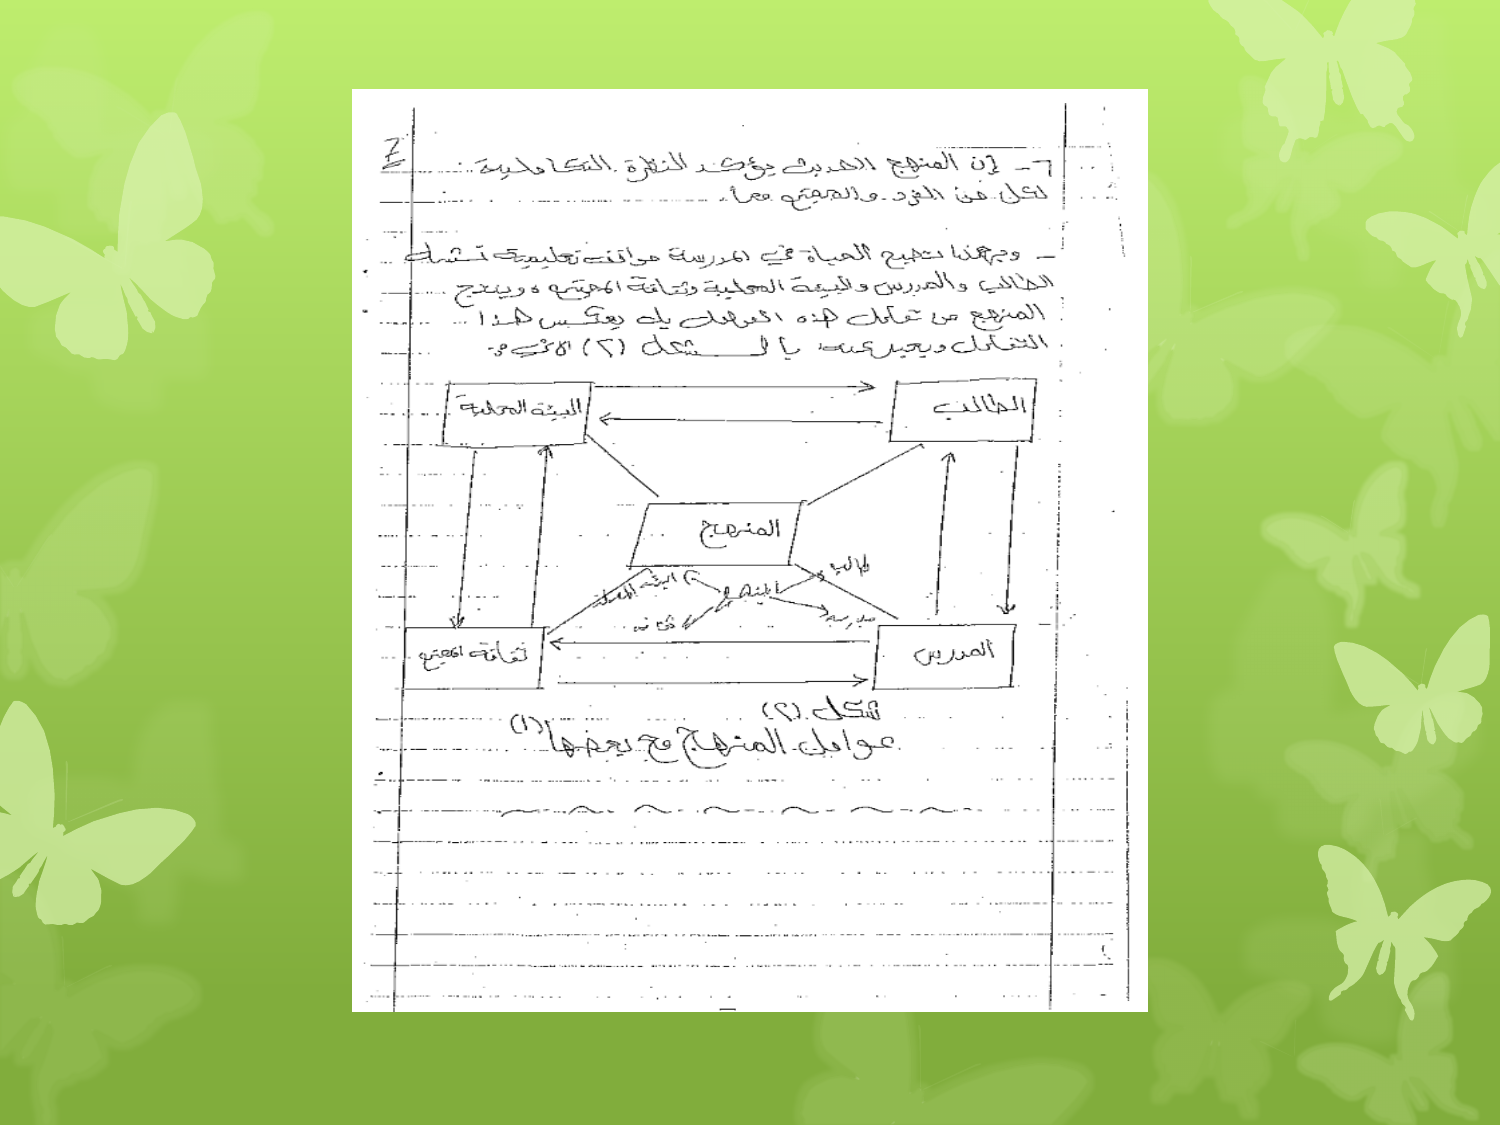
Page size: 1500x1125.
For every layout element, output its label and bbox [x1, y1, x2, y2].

picture [351, 89, 1148, 1012]
